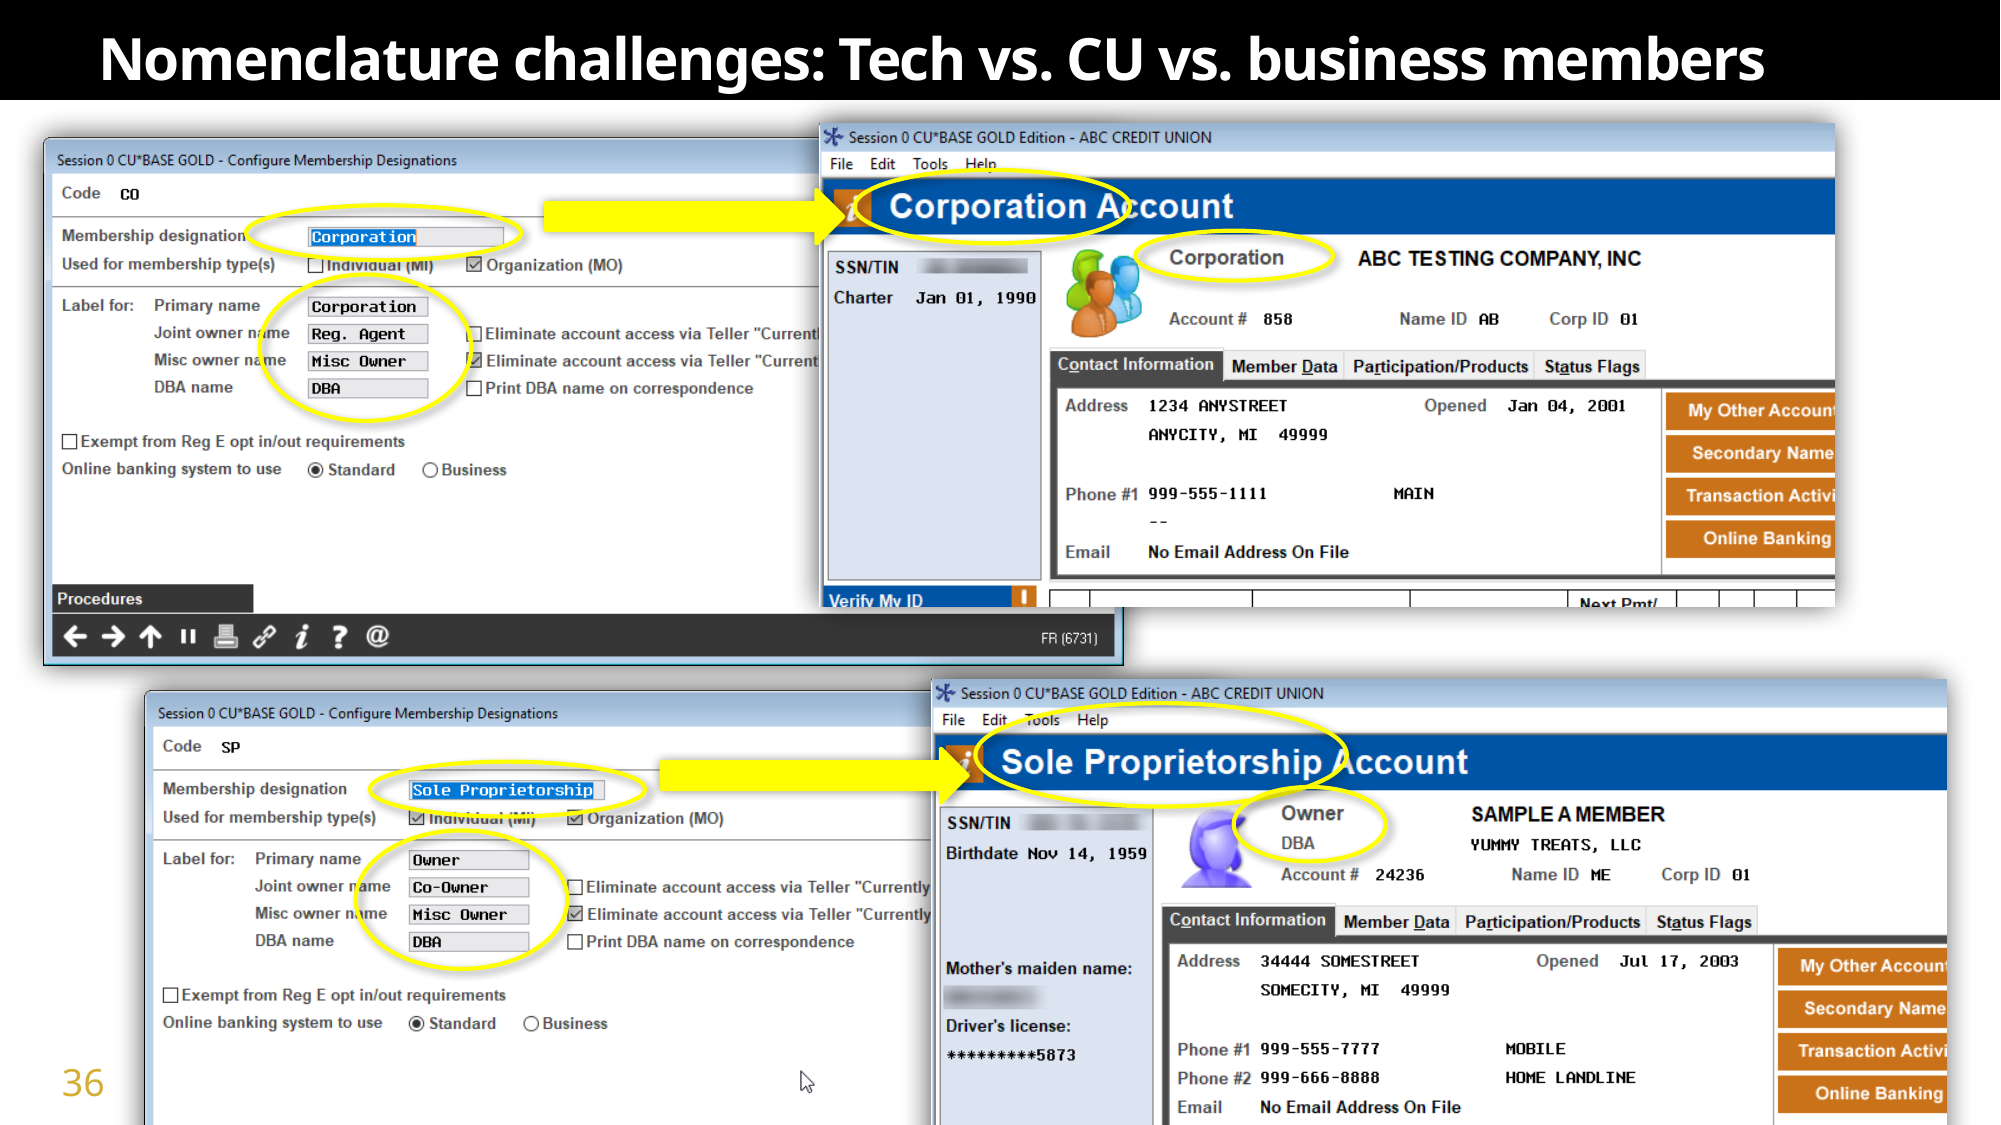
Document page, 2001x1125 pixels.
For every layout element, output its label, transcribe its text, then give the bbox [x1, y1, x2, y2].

picture [43, 123, 1835, 667]
slide_number 36 [16, 1051, 121, 1112]
picture [144, 679, 1947, 1125]
title Nomenclature challenges: Tech vs. CU vs. business members [83, 7, 1934, 100]
